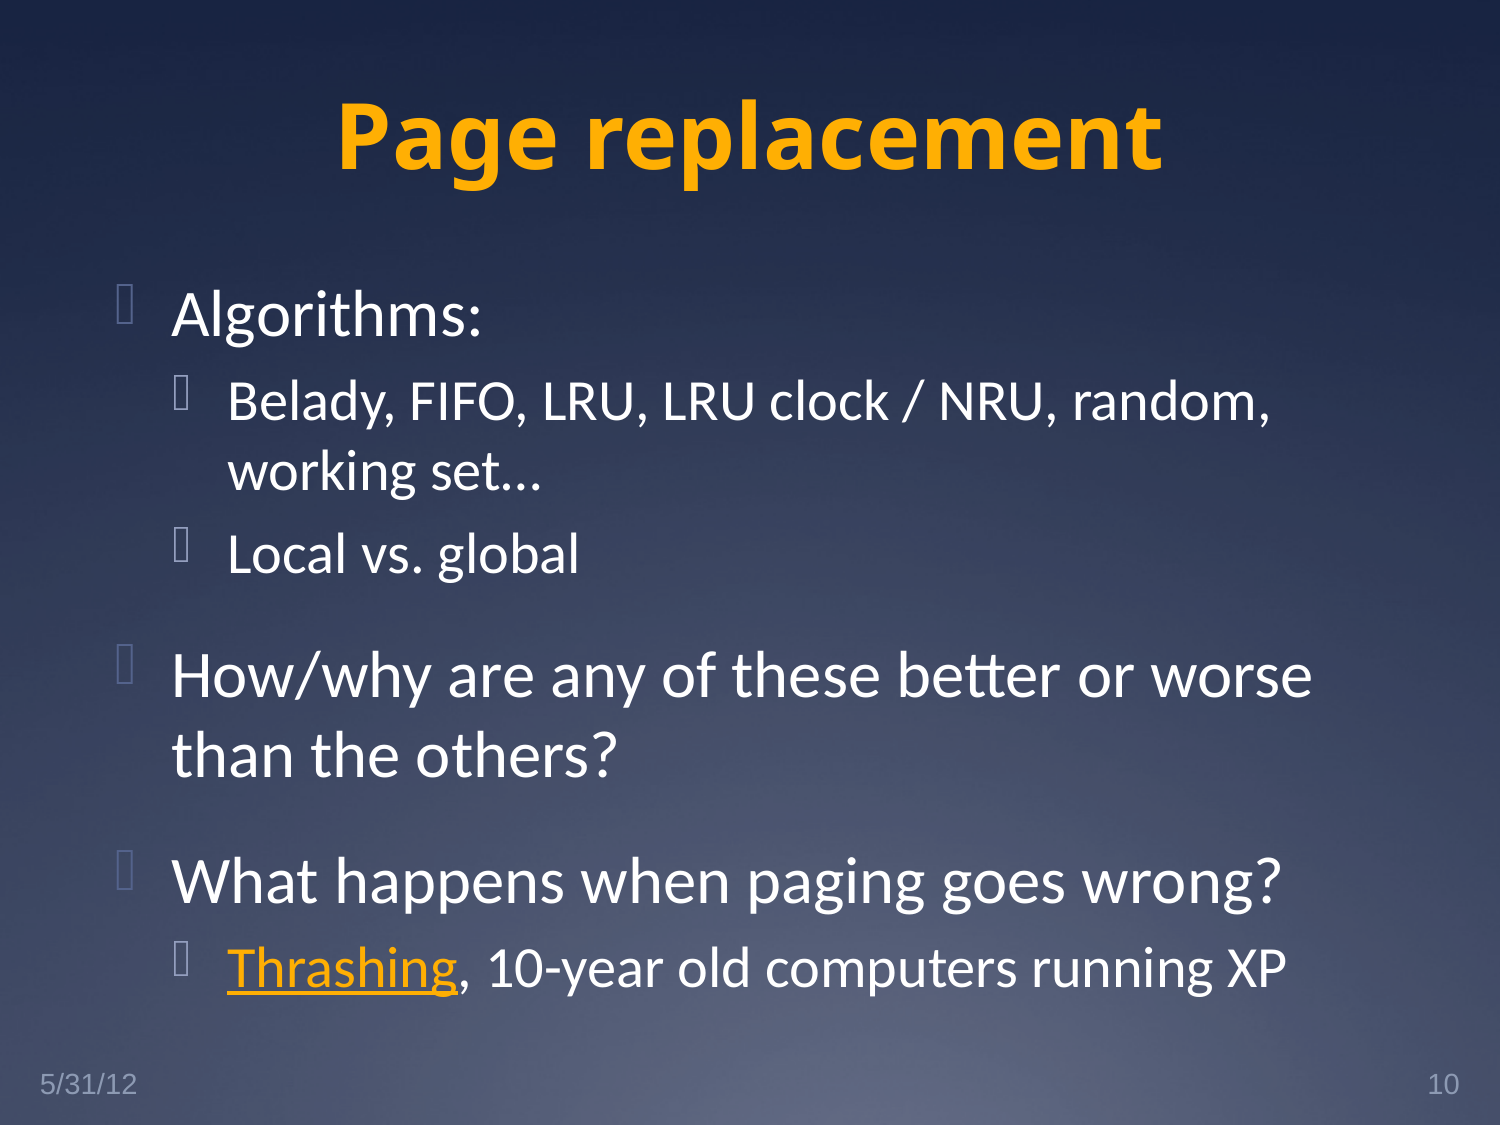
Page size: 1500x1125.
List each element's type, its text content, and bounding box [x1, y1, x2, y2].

slide_number 10 [1374, 1052, 1475, 1113]
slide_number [24, 1052, 288, 1113]
title Page replacement [37, 70, 1463, 200]
list Algorithms: Belady, FIFO, LRU, LRU clock / NRU, random, working set… Local vs. global How/why are any of these better or worse than the others? What happens when paging goes wrong? Thrashing, 10-year old computers running XP [99, 262, 1400, 1005]
